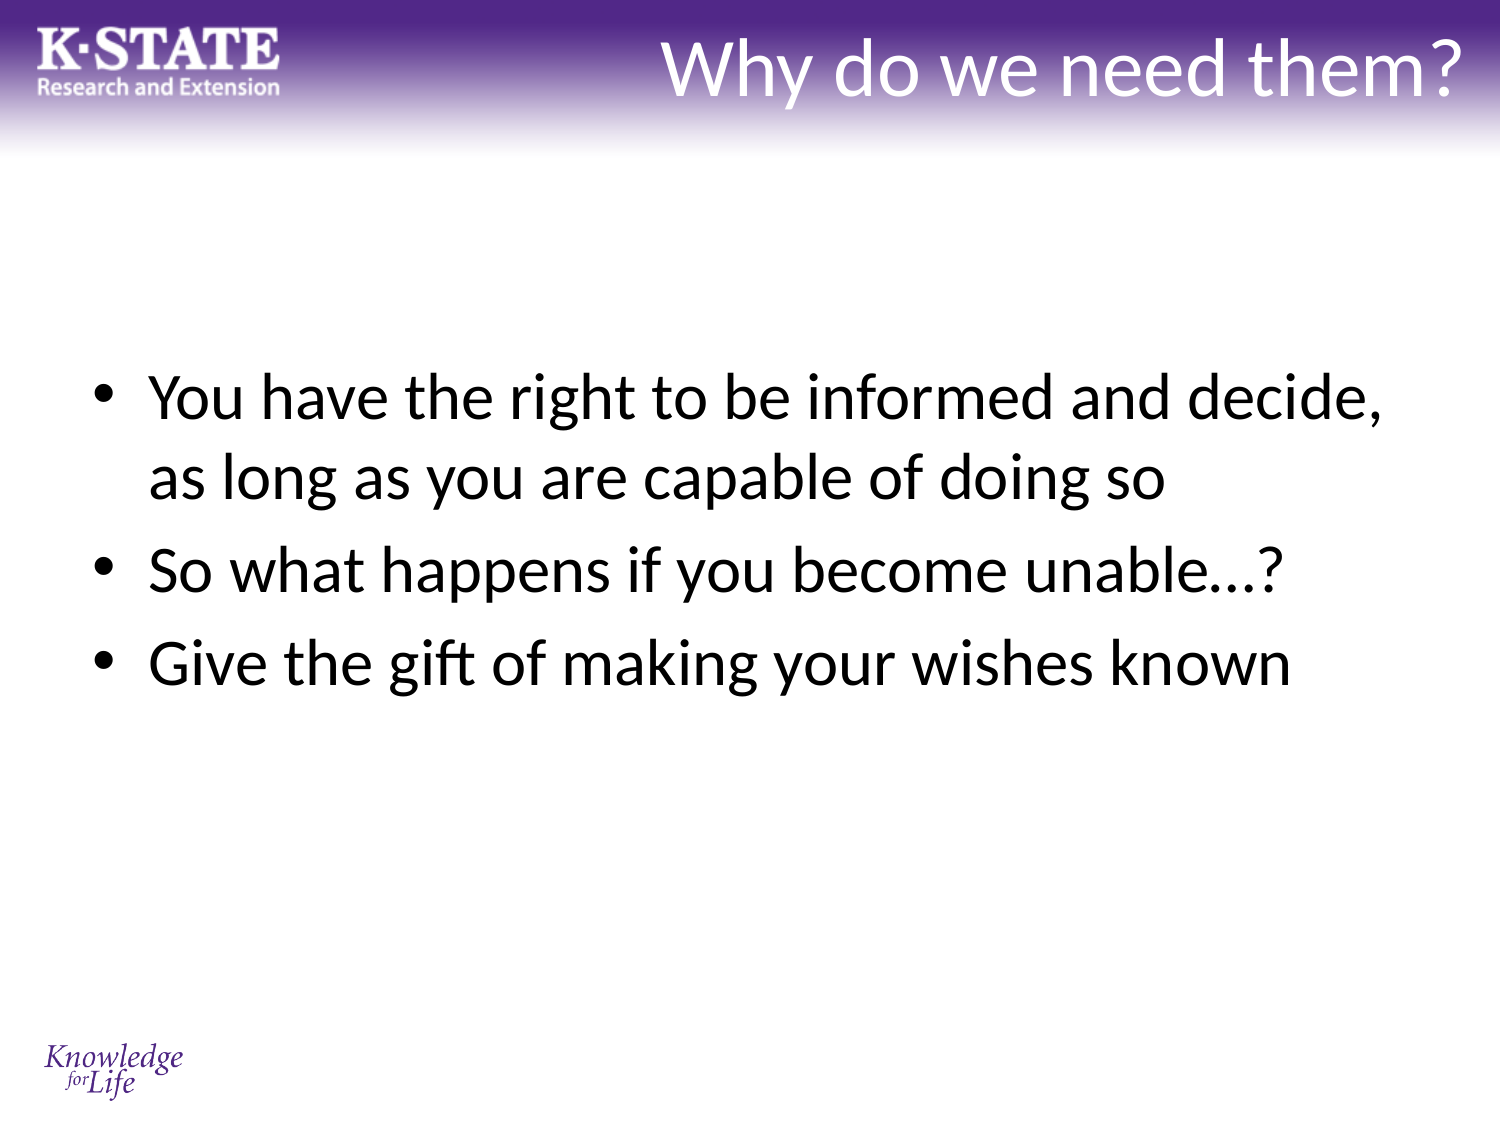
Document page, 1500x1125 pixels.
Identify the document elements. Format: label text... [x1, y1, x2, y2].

list You have the right to be informed and decide, as long as you are capable of doing so So what happens if you become unable…? Give the gift of making your wishes known [77, 345, 1428, 758]
title Why do we need them? [420, 5, 1482, 94]
picture [0, 0, 1500, 1125]
